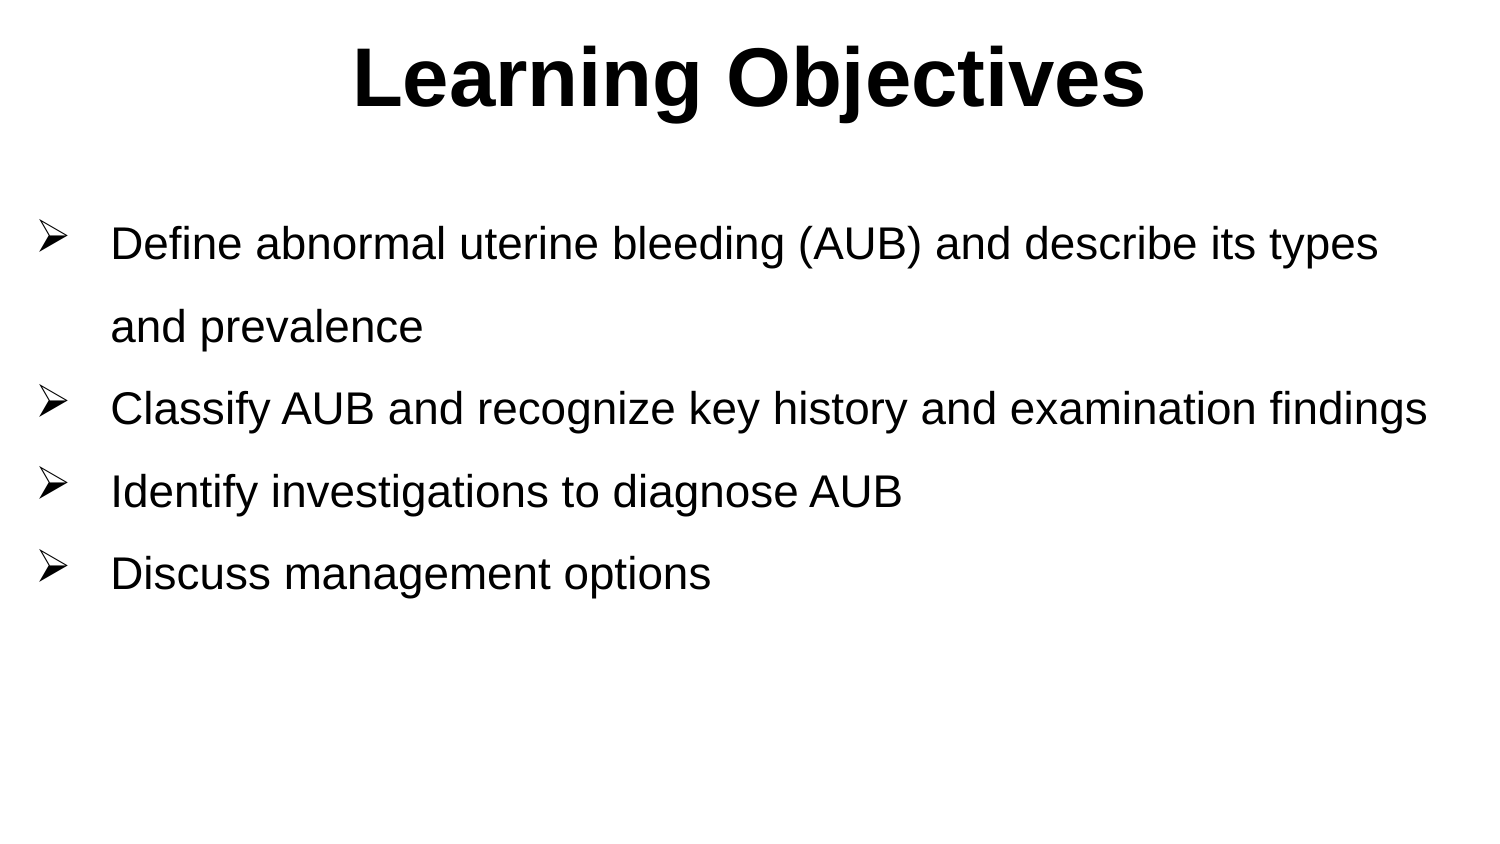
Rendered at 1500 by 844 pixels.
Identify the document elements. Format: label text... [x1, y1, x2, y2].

title Learning Objectives [117, 33, 1383, 114]
text_box Define abnormal uterine bleeding (AUB) and describe its types and prevalence Classify AUB and recognize key history and examination findings Identify investigations to diagnose AUB Discuss management options [20, 179, 1481, 704]
